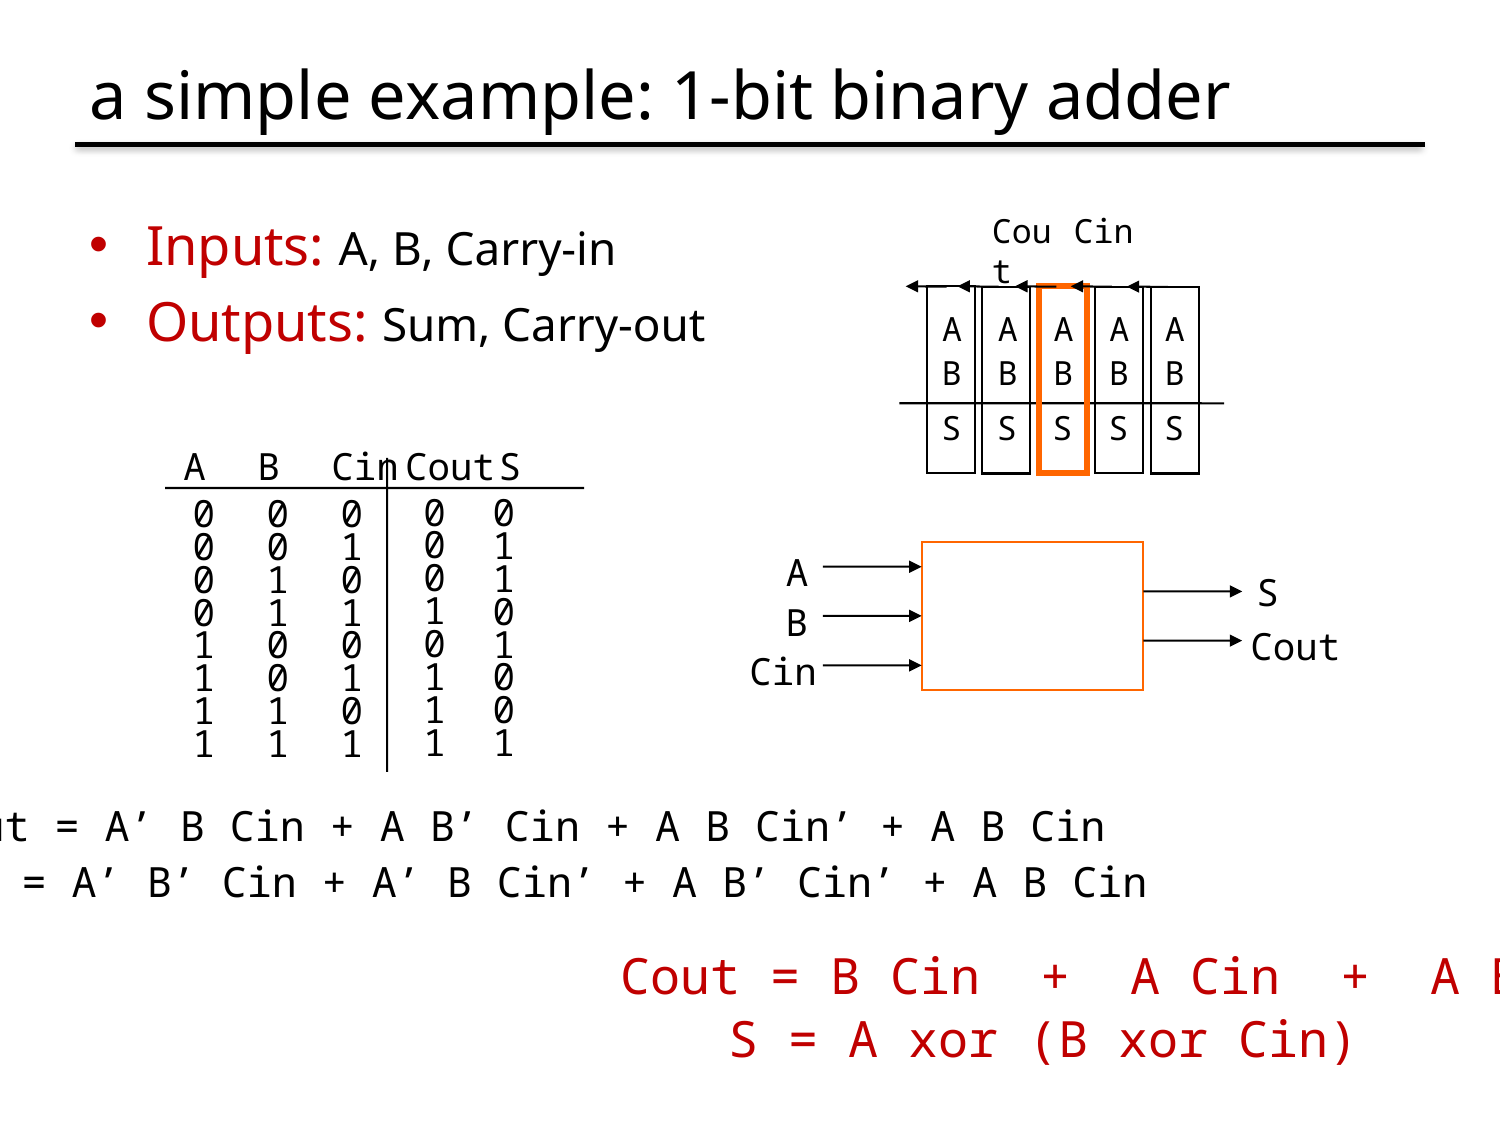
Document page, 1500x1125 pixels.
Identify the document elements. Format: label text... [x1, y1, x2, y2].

text_box S = A xor (B xor Cin) [713, 1000, 1374, 1076]
title a simple example: 1-bit binary adder [75, 45, 1425, 145]
text_box S = A’ B’ Cin + A’ B Cin’ + A B’ Cin’ + A B Cin [0, 848, 1162, 913]
text_box Cout = B Cin + A Cin + A B [605, 936, 1500, 1012]
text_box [932, 541, 1350, 702]
list Inputs: A, B, Carry-in Outputs: Sum, Carry-out [75, 204, 1425, 1048]
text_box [899, 202, 1245, 474]
text_box Cout = A’ B Cin + A B’ Cin + A B Cin’ + A B Cin [0, 792, 1120, 848]
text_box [164, 450, 929, 805]
